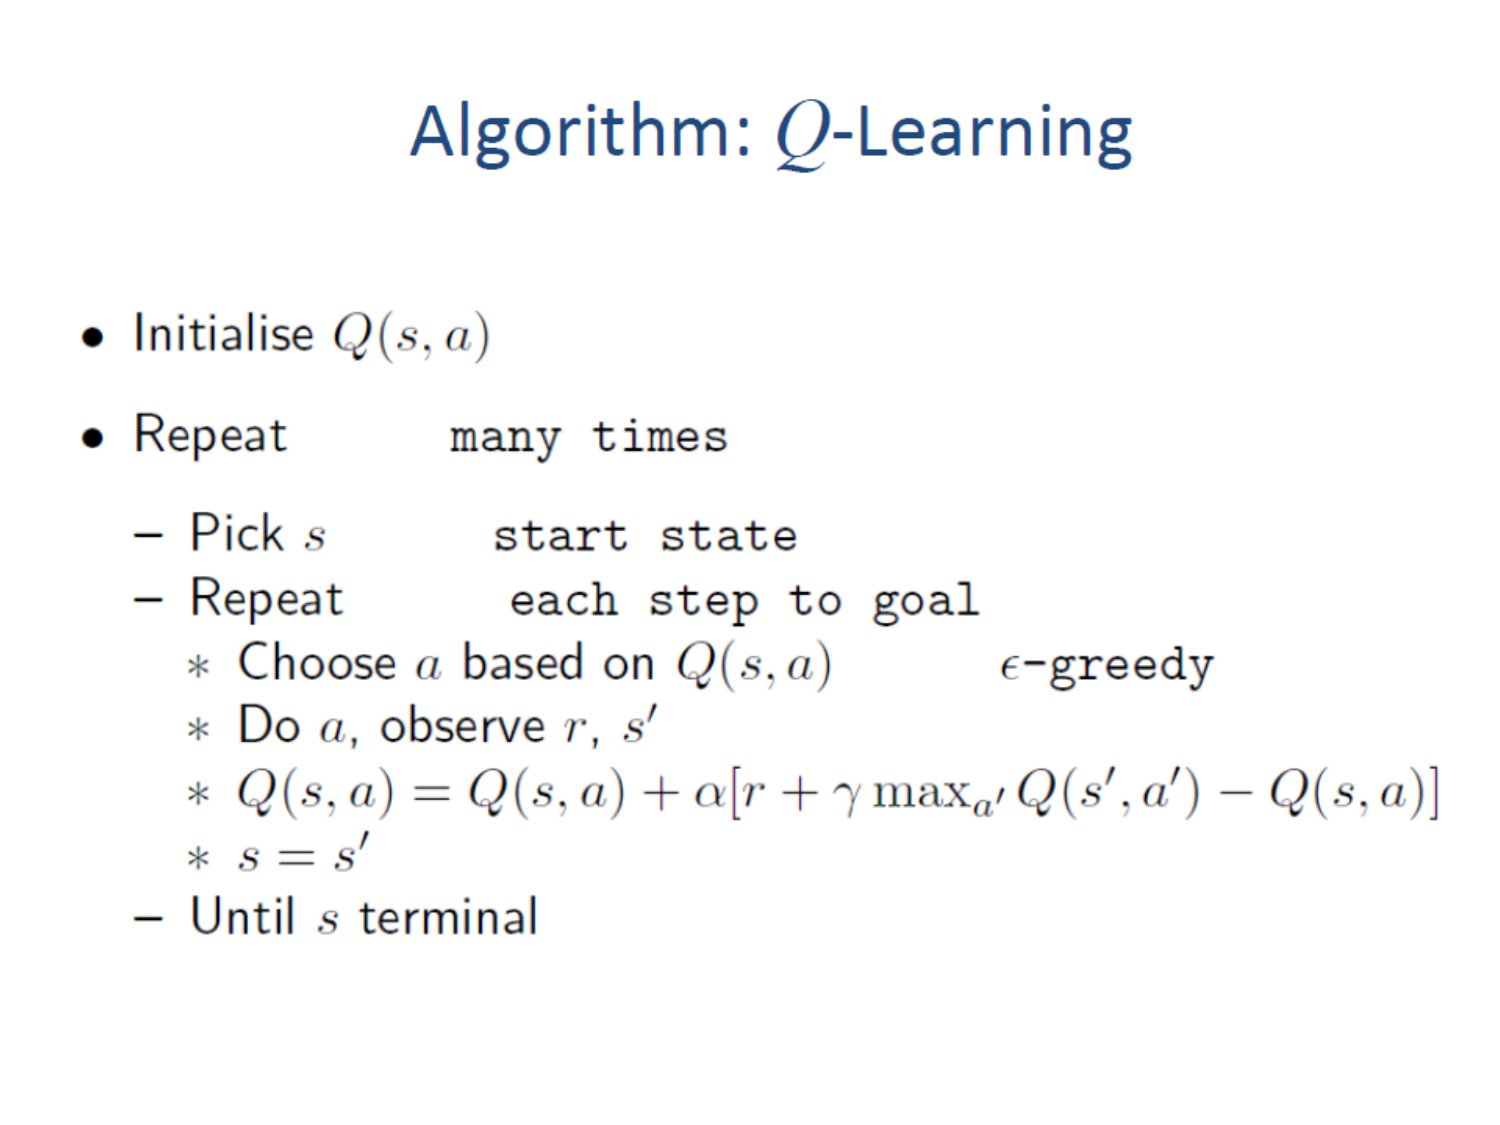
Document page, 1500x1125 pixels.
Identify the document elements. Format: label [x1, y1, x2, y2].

picture [52, 66, 1471, 965]
